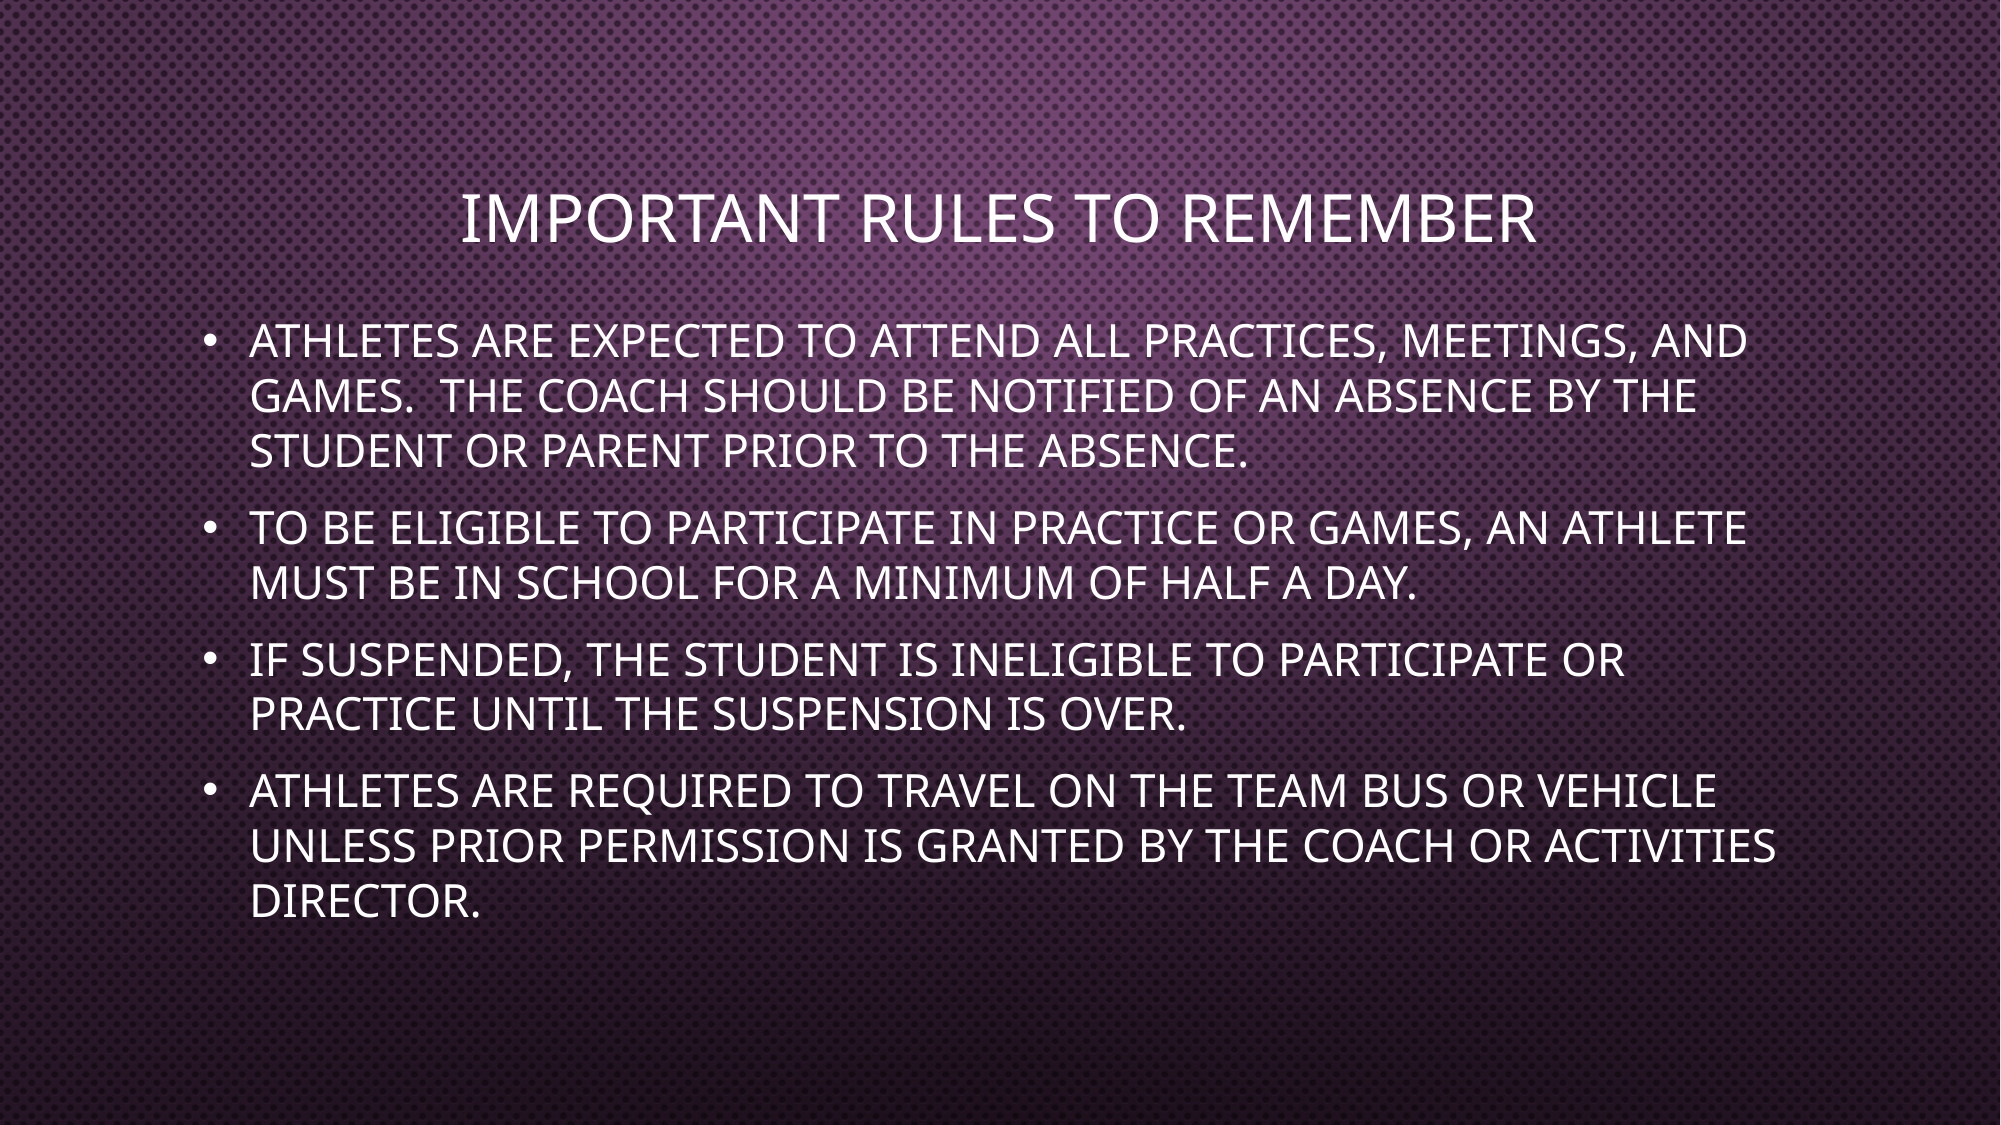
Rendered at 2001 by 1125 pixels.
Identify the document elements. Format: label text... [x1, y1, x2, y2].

list Athletes are expected to attend all practices, meetings, and games. The coach should be notified of an absence by the student or parent prior to the absence. To be eligible to participate in practice or games, an athlete must be in school for a minimum of half a day. If suspended, the student is ineligible to participate or practice until the suspension is over. Athletes are required to travel on the team bus or vehicle unless prior permission is granted by the coach or Activities Director. [187, 254, 1813, 985]
title Important Rules to Remember [187, 99, 1813, 254]
